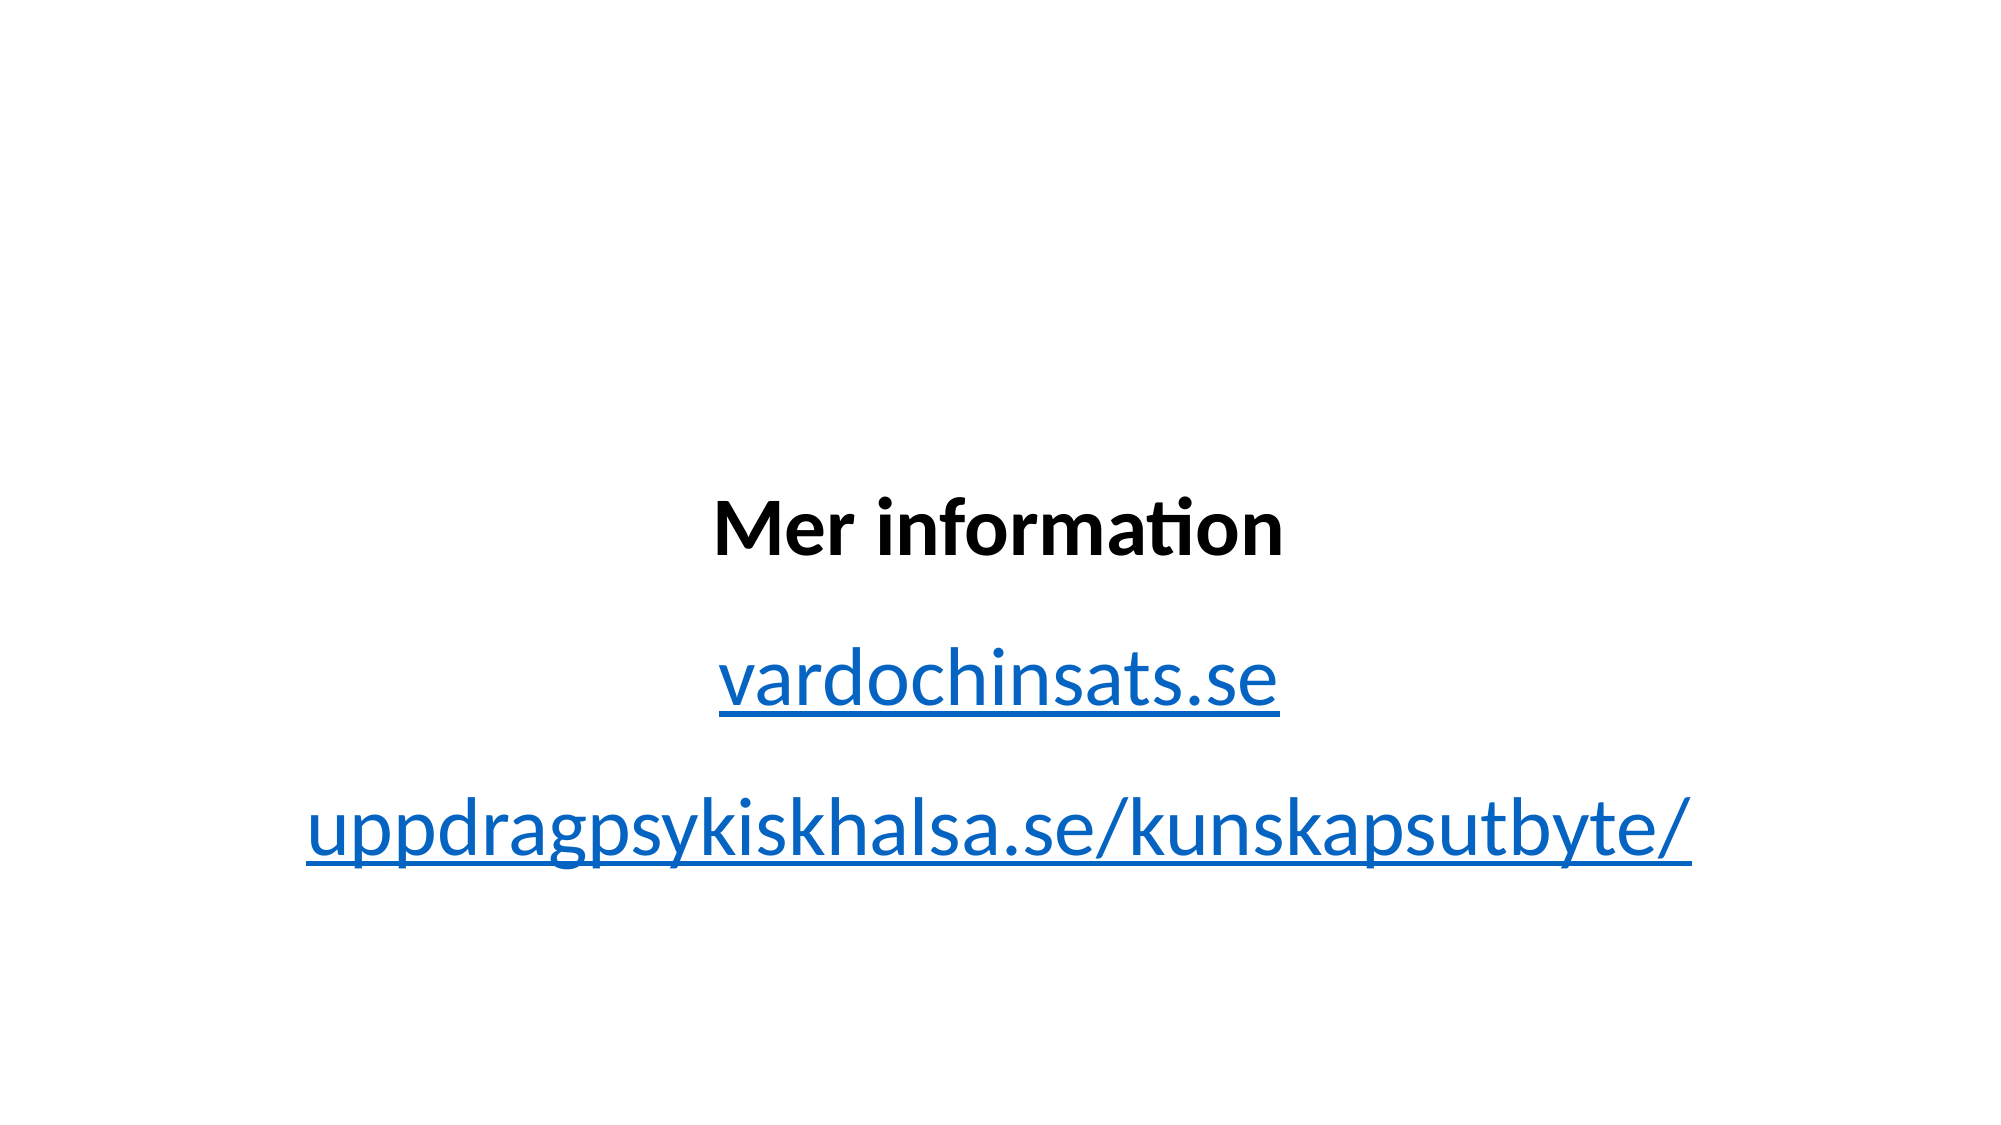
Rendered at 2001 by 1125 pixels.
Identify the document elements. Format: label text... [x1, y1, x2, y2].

title Mer information vardochinsats.se uppdragpsykiskhalsa.se/kunskapsutbyte/ [136, 411, 1862, 880]
